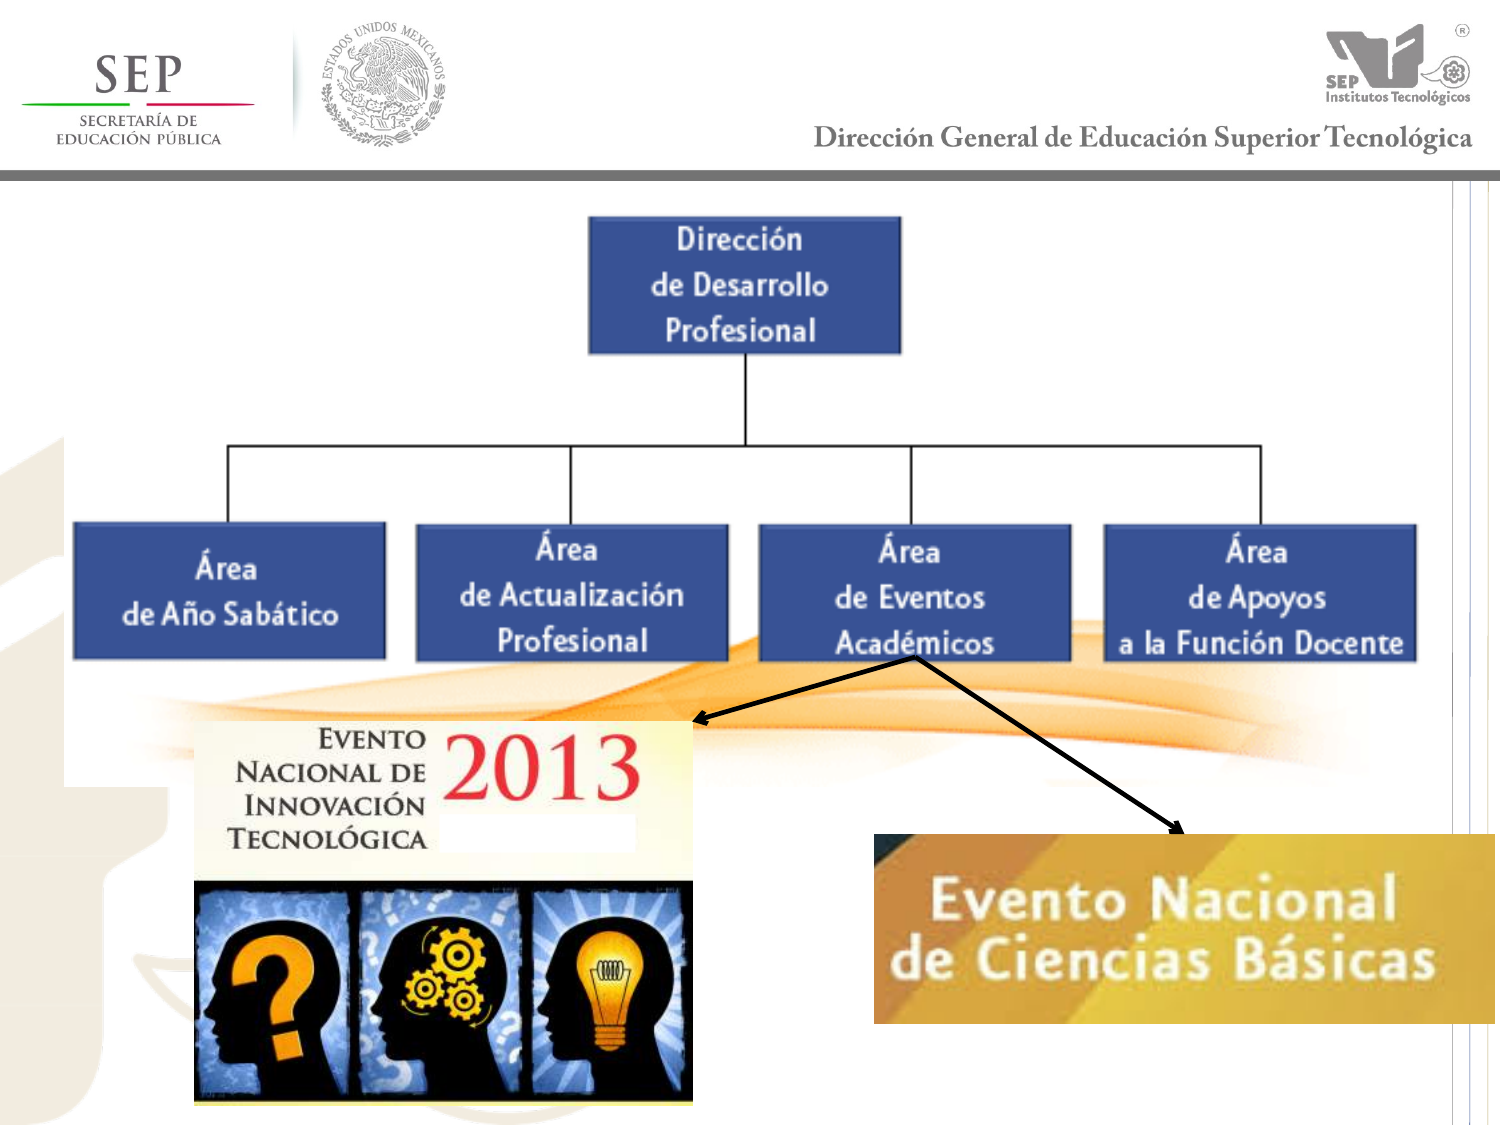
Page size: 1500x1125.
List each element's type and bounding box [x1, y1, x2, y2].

picture [874, 833, 1495, 1024]
text_box [691, 656, 913, 722]
picture [0, 186, 1426, 1125]
picture [0, 0, 1500, 181]
text_box [915, 656, 1185, 835]
